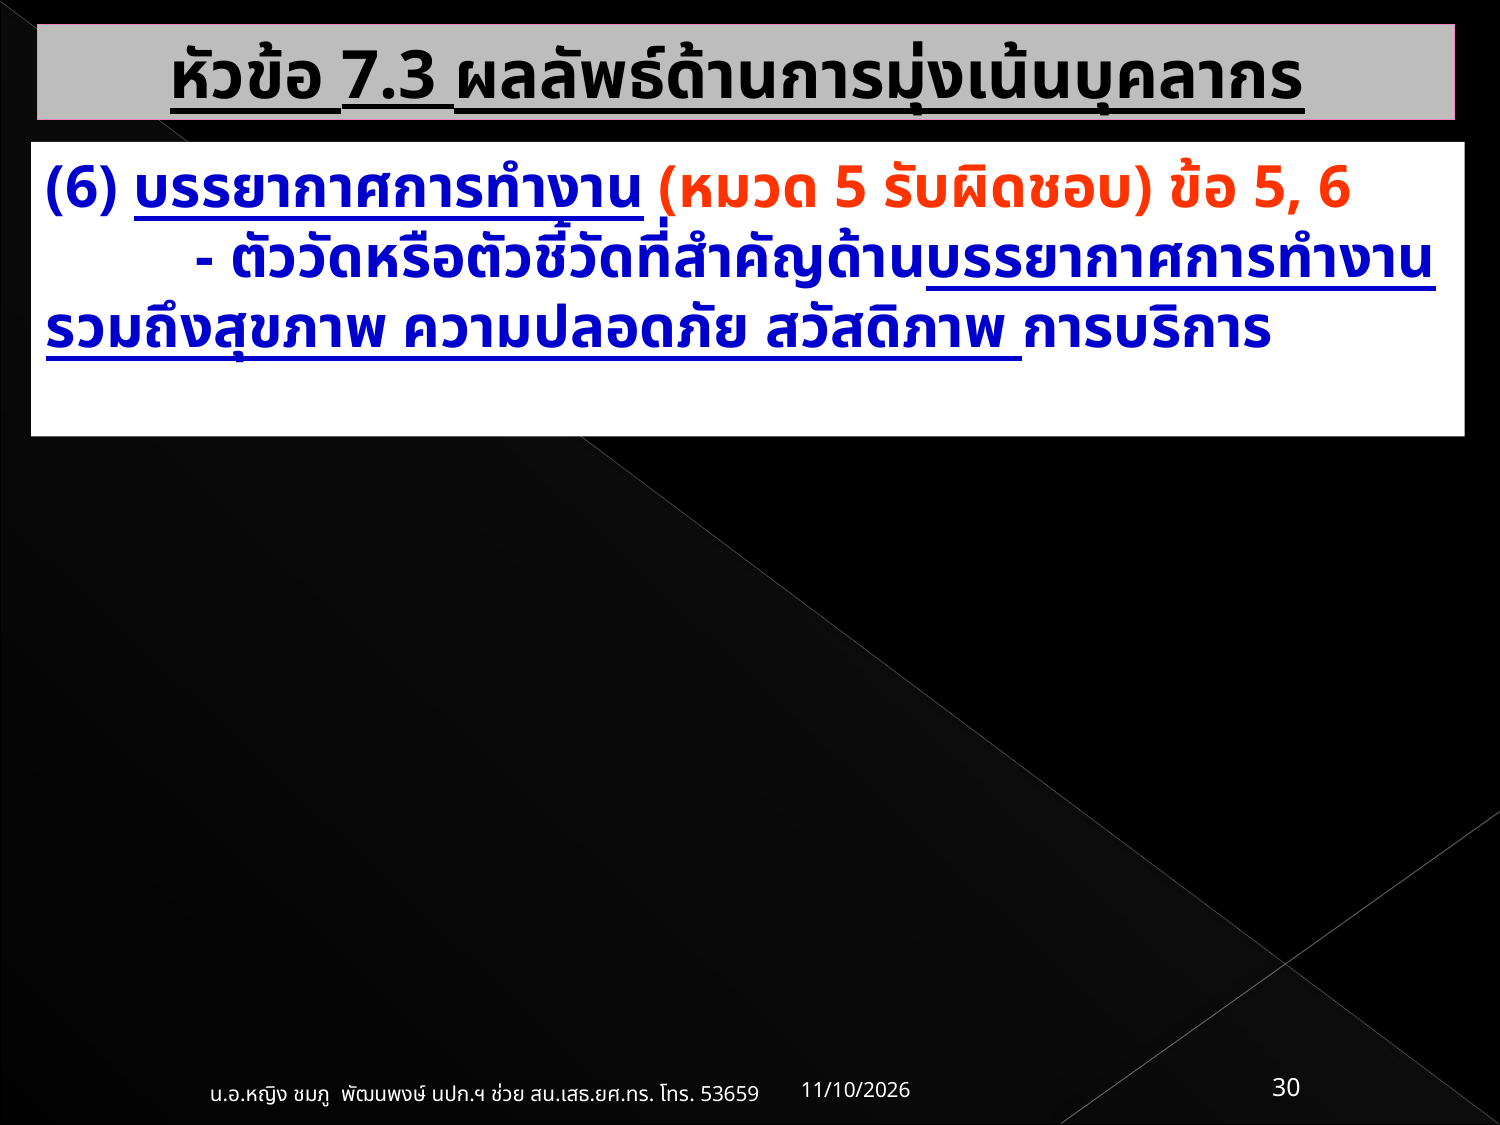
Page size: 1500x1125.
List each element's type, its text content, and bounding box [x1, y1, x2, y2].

footer น.อ.หญิง ชมภู พัฒนพงษ์ นปก.ฯ ช่วย สน.เสธ.ยศ.ทร. โทร. 53659 [75, 1063, 774, 1113]
slide_number 30 [1245, 1063, 1328, 1113]
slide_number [786, 1063, 1136, 1113]
text_box หัวข้อ 7.3 ผลลัพธ์ด้านการมุ่งเน้นบุคลากร [37, 24, 1455, 120]
text_box (6) บรรยากาศการทำงาน (หมวด 5 รับผิดชอบ) ข้อ 5, 6 - ตัววัดหรือตัวชี้วัดที่สำคัญด้านบรรยากาศการทำงาน รวมถึงสุขภาพ ความปลอดภัย สวัสดิภาพ การบริการและสิทธิประโยชน์สำหรับบุคลากร [31, 141, 1465, 437]
